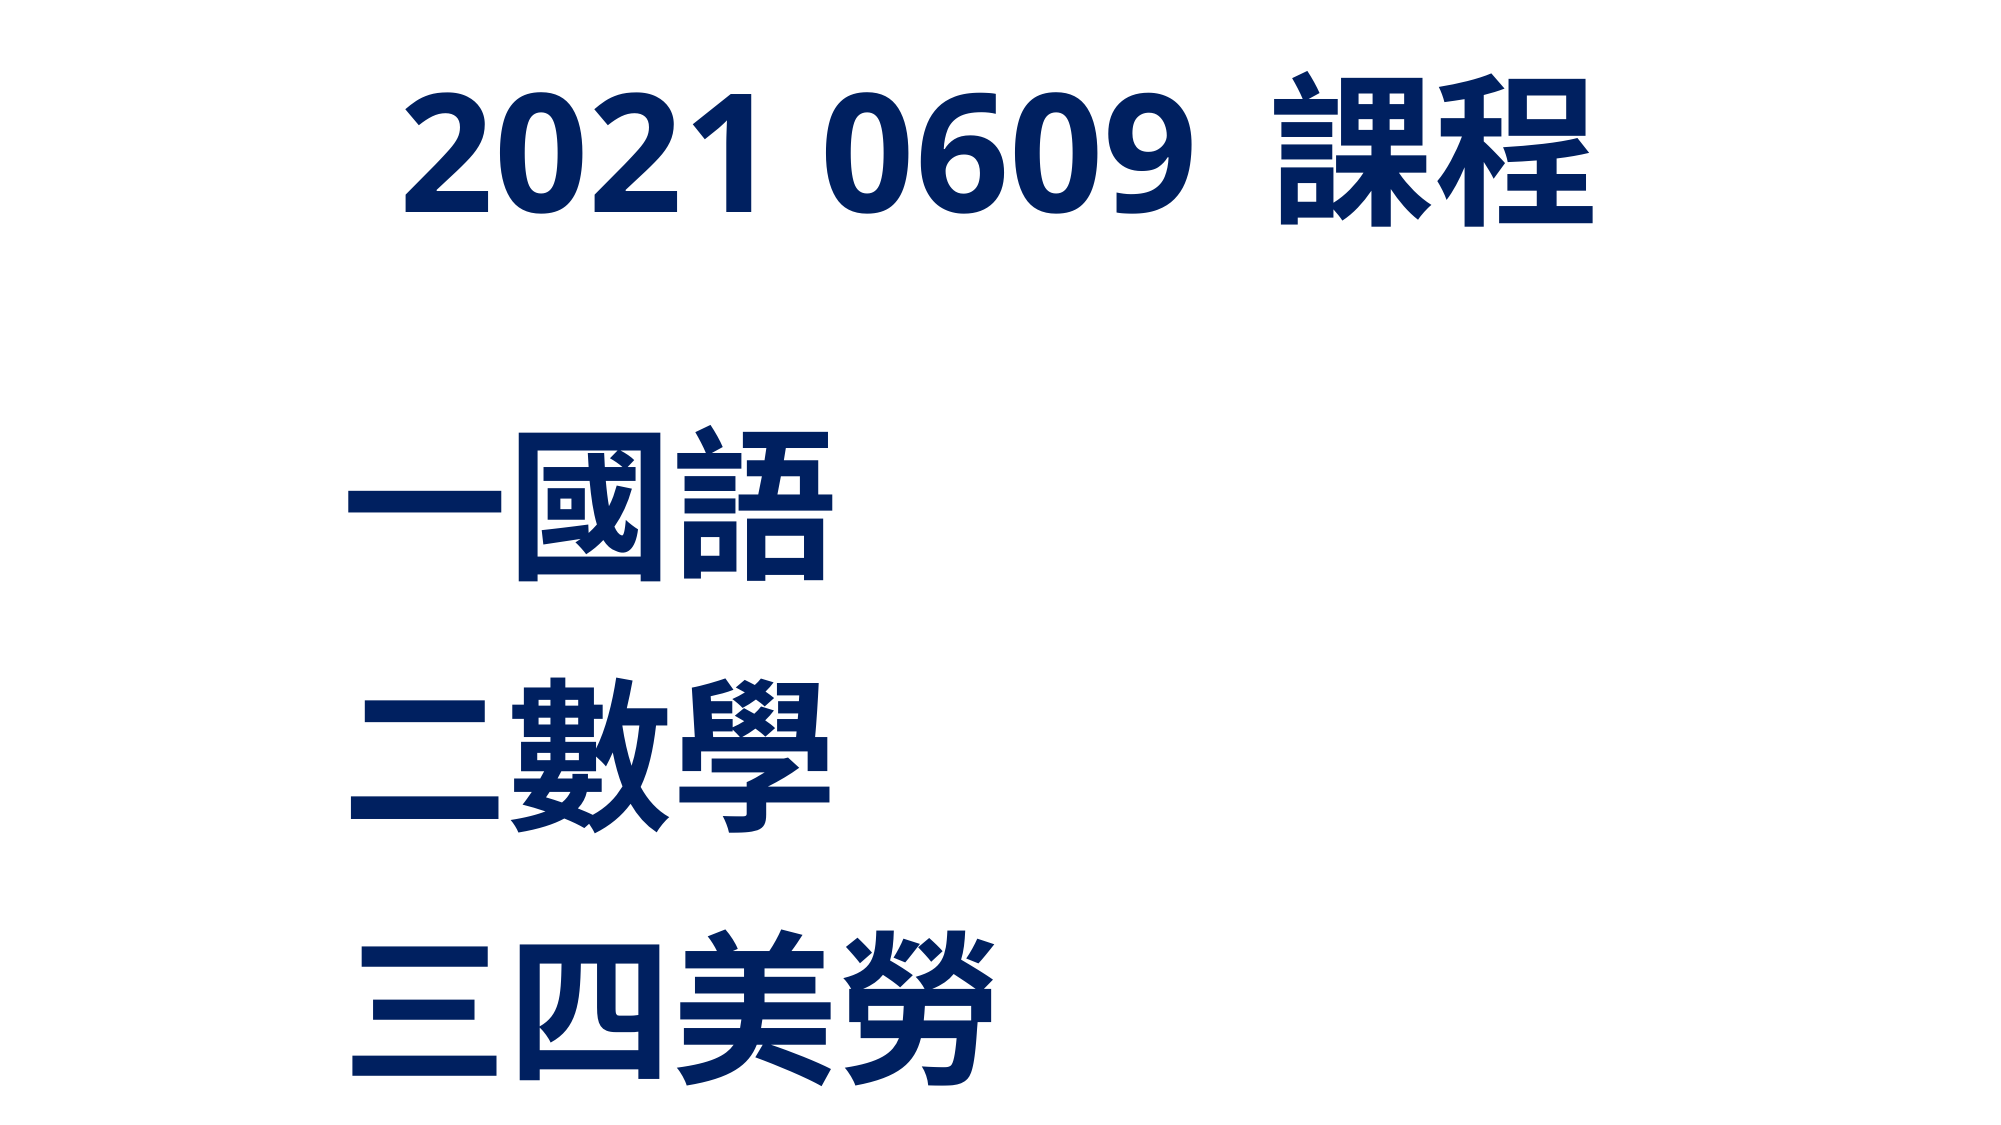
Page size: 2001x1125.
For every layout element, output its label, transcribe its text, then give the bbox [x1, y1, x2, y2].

subtitle 2021 0609 課程 一國語 二數學 三四美勞 [0, 0, 2000, 1125]
